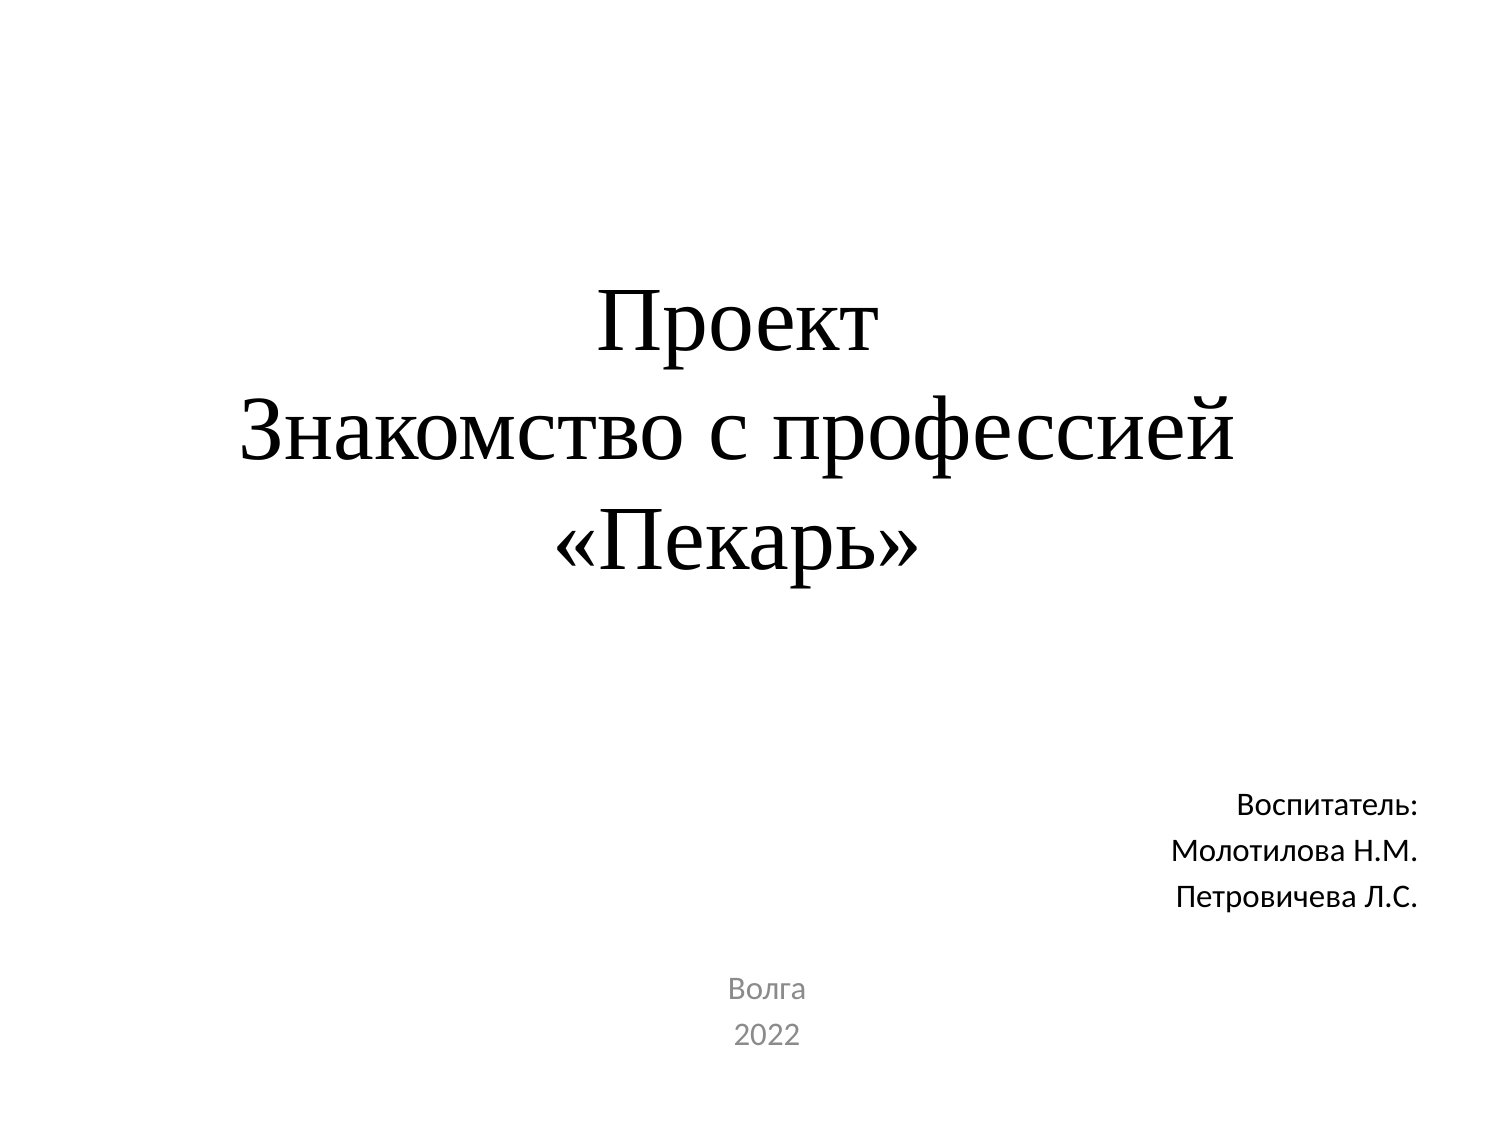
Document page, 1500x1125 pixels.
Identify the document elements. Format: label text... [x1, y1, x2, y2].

subtitle Воспитатель: Молотилова Н.М. Петровичева Л.С. Волга 2022 [100, 775, 1434, 1063]
title Проект Знакомство с профессией «Пекарь» [100, 302, 1376, 544]
